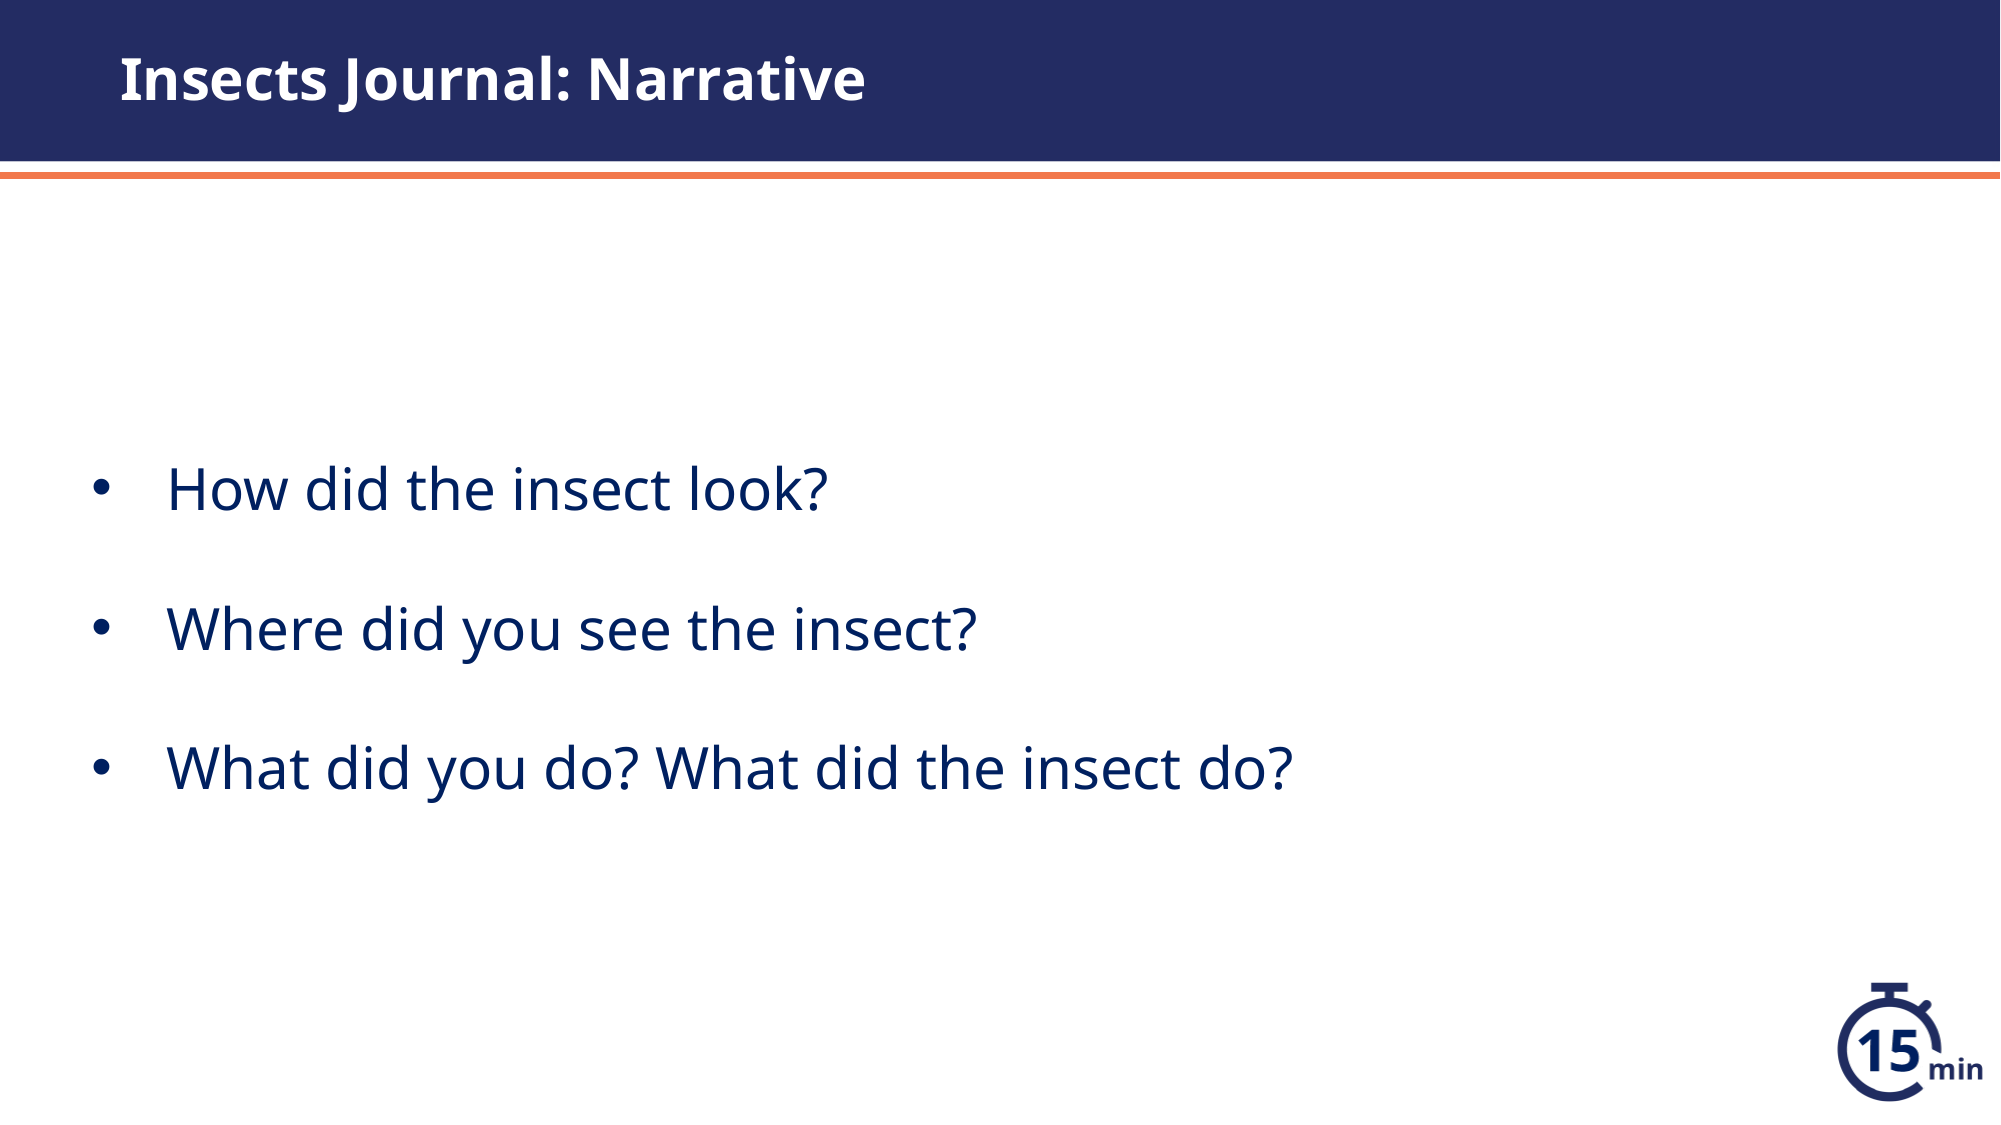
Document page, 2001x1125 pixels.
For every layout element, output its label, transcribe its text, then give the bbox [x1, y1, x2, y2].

picture [0, 0, 2001, 1125]
title Insects Journal: Narrative [0, 0, 2000, 162]
list How did the insect look? Where did you see the insect? What did you do? What did the insect do? [76, 268, 1944, 1030]
